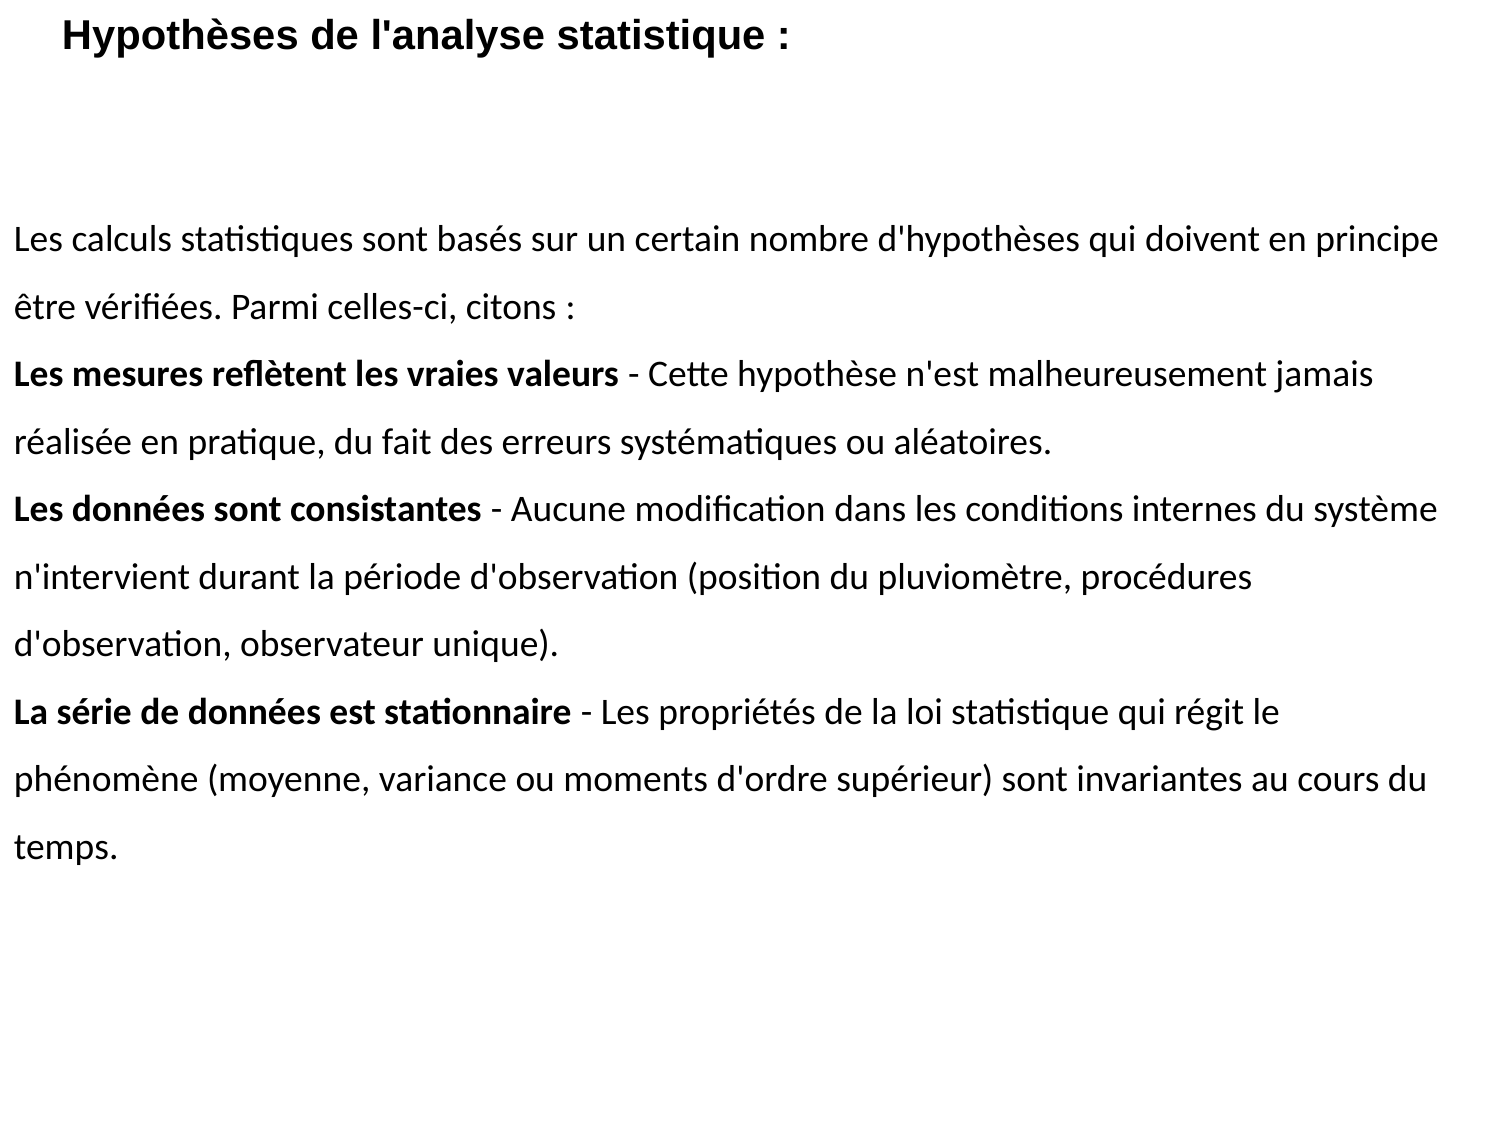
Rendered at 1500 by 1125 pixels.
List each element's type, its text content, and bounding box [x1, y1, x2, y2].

text_box Les calculs statistiques sont basés sur un certain nombre d'hypothèses qui doivent en principe être vérifiées. Parmi celles-ci, citons : Les mesures reflètent les vraies valeurs - Cette hypothèse n'est malheureusement jamais réalisée en pratique, du fait des erreurs systématiques ou aléatoires. Les données sont consistantes - Aucune modification dans les conditions internes du système n'intervient durant la période d'observation (position du pluviomètre, procédures d'observation, observateur unique). La série de données est stationnaire - Les propriétés de la loi statistique qui régit le phénomène (moyenne, variance ou moments d'ordre supérieur) sont invariantes au cours du temps. [0, 184, 1482, 942]
text_box Hypothèses de l'analyse statistique : [46, 0, 812, 116]
